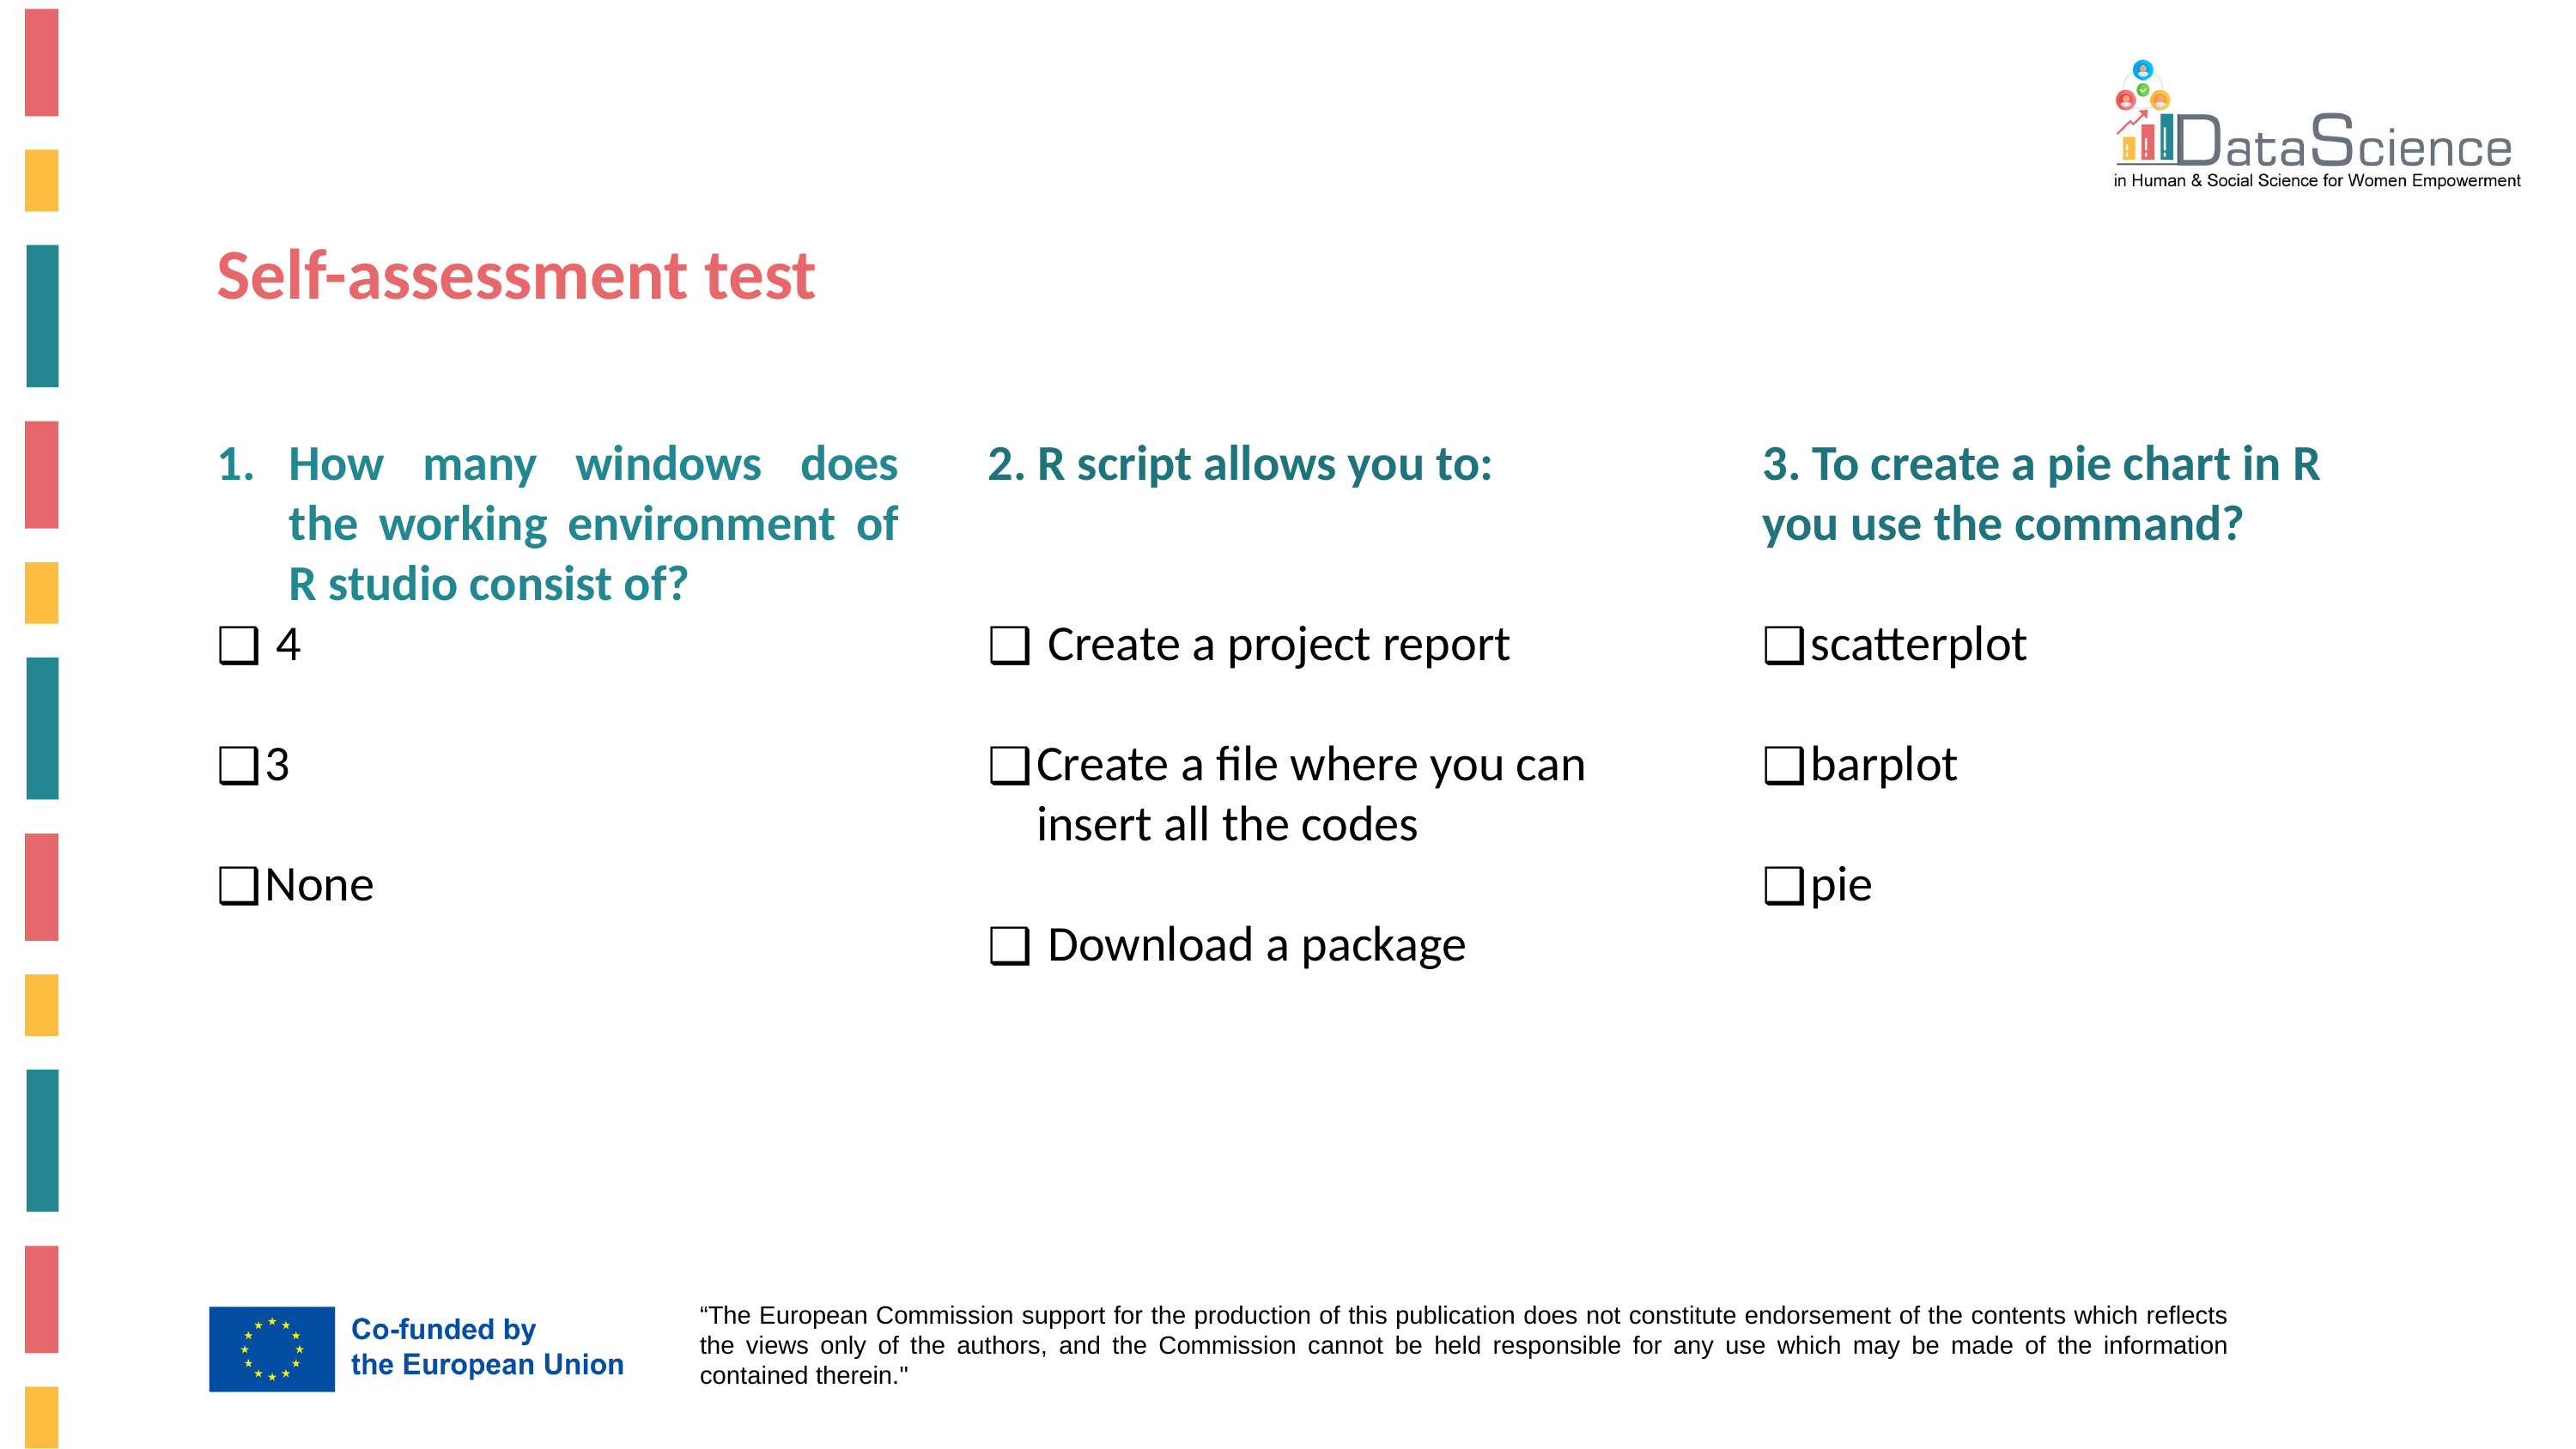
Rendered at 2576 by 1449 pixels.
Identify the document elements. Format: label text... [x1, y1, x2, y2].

text_box Self-assessment test [204, 221, 1052, 320]
text_box How many windows does the working environment of R studio consist of? 4 3 None [204, 423, 913, 969]
picture [2114, 58, 2522, 191]
text_box 3. To create a pie chart in R you use the command? scatterplot barplot pie [1749, 423, 2361, 918]
picture [204, 1301, 655, 1397]
text_box 2. R script allows you to: Create a project report Create a file where you can insert all the codes Download a package [975, 423, 1662, 978]
